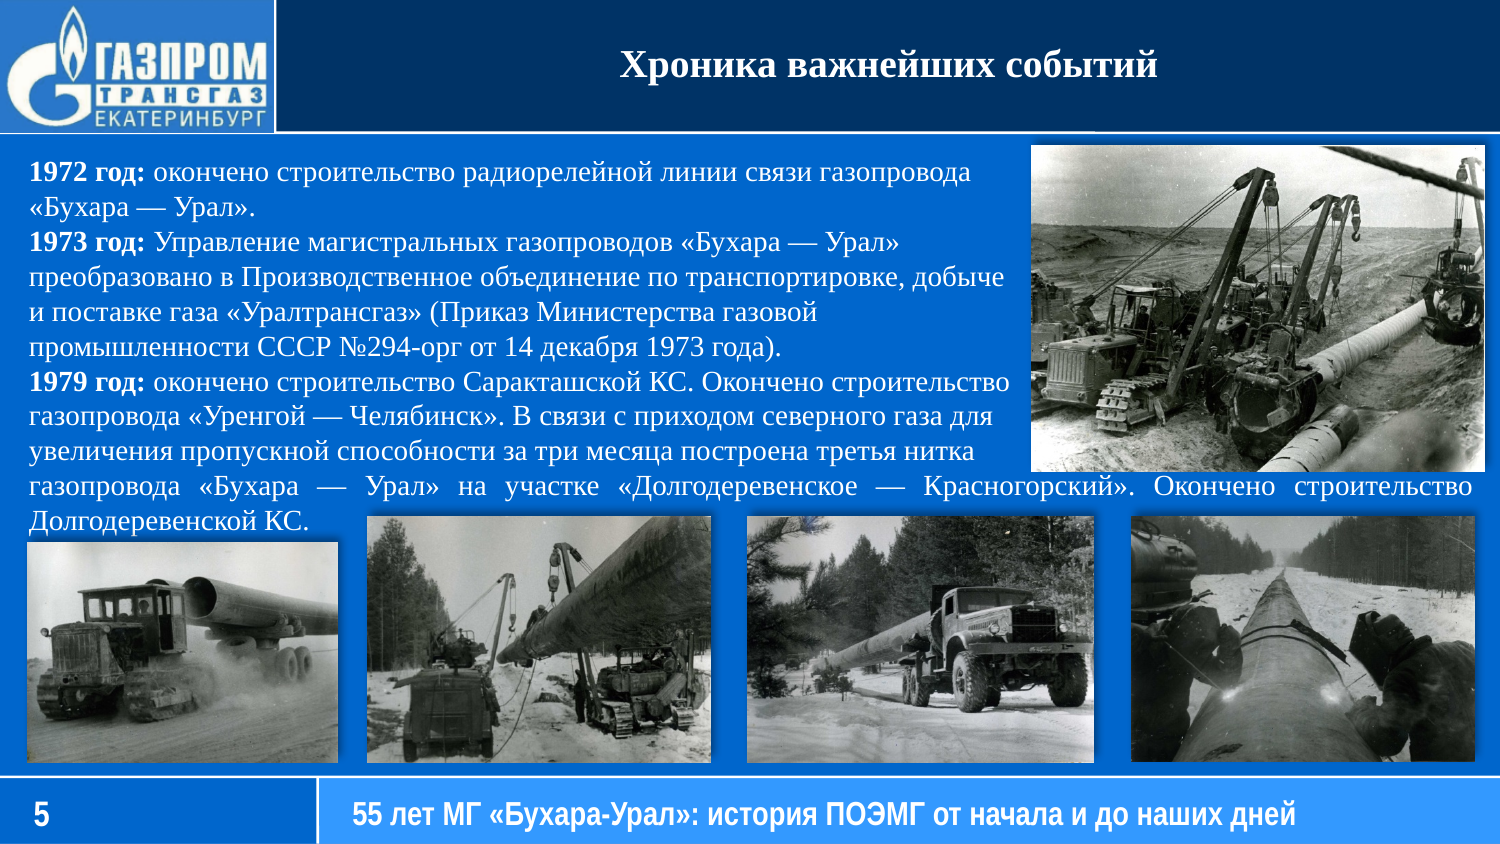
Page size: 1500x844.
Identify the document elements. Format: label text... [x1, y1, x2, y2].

picture [747, 515, 1094, 763]
picture [1130, 515, 1476, 762]
title Хроника важнейших событий [277, 15, 1500, 146]
picture [0, 0, 274, 133]
picture [27, 542, 338, 763]
text_box 5 [33, 782, 278, 842]
picture [1031, 145, 1485, 472]
text_box 1972 год: окончено строительство радиорелейной линии связи газопровода «Бухара — Урал». 1973 год: Управление магистральных газопроводов «Бухара — Урал» преобразовано в Производственное объединение по транспортировке, добыче и поставке газа «Уралтрансгаз» (Приказ Министерства газовой промышленности СССР №294-орг от 14 декабря 1973 года). 1979 год: окончено строительство Саракташской КС. Окончено строительство газопровода «Уренгой — Челябинск». В связи с приходом северного газа для увеличения пропускной способности за три месяца построена третья нитка газопровода «Бухара — Урал» на участке «Долгодеревенское — Красногорский». Окончено строительство Долгодеревенской КС. [15, 145, 1488, 574]
picture [367, 515, 712, 763]
text_box 55 лет МГ «Бухара-Урал»: история ПОЭМГ от начала и до наших дней [337, 784, 1487, 839]
